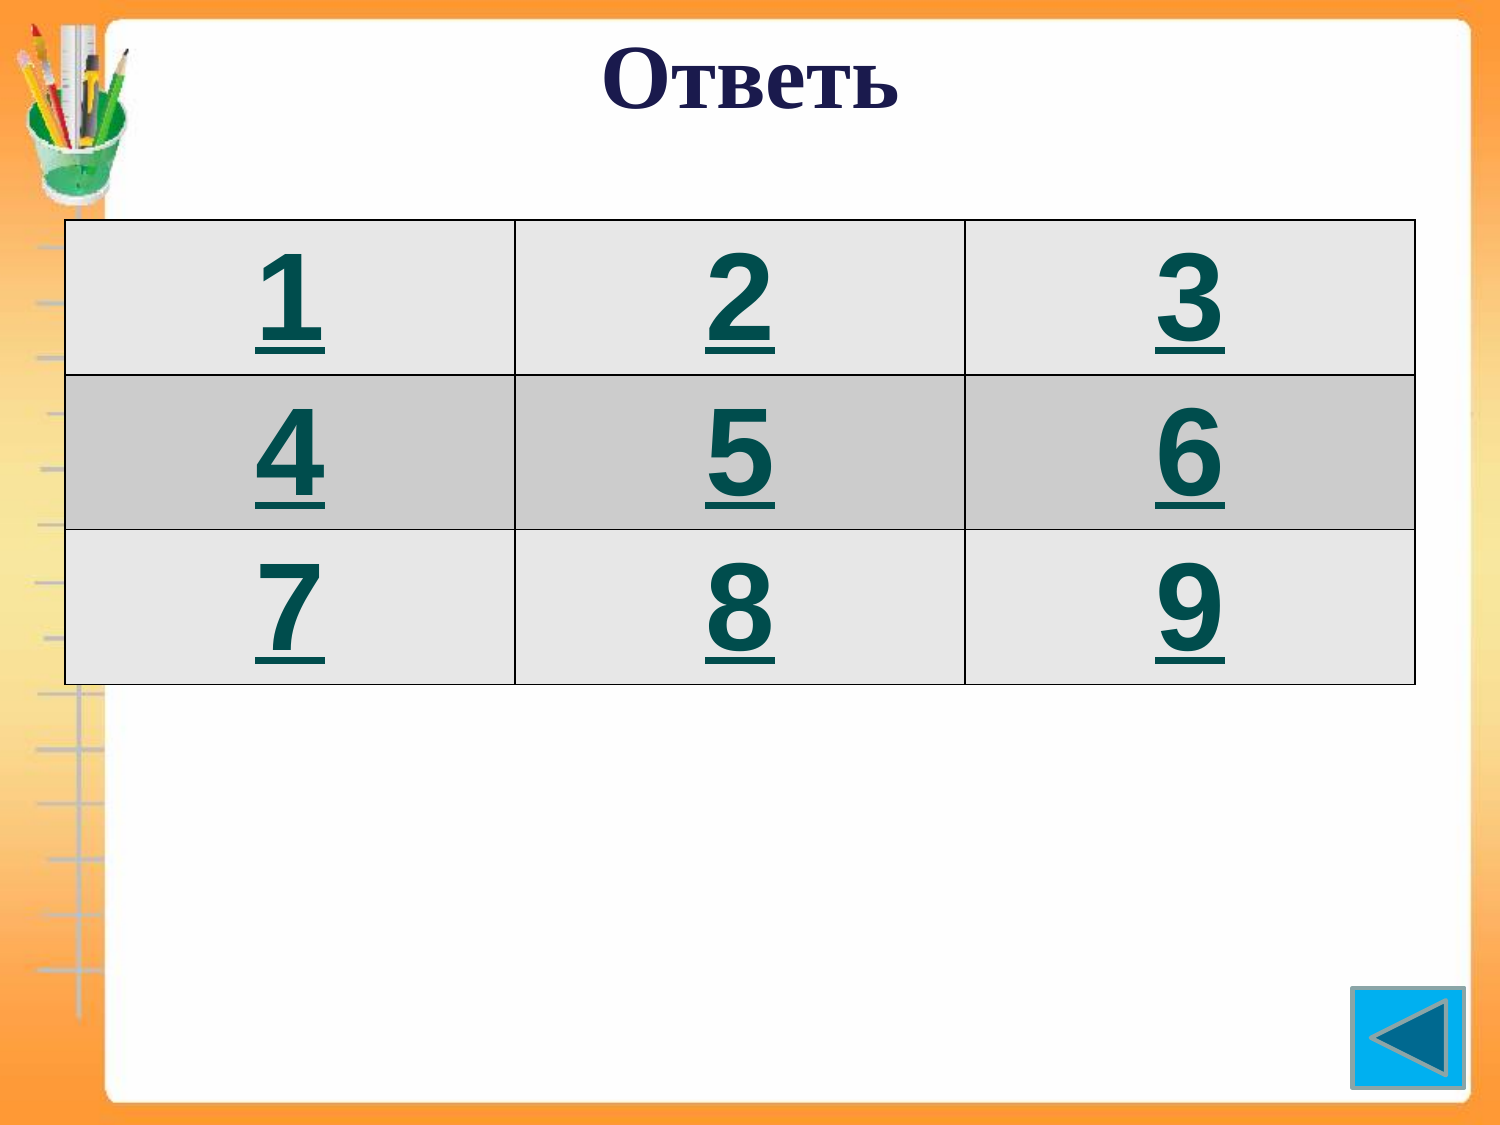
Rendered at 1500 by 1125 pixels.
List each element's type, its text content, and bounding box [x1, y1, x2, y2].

picture [0, 0, 1500, 1125]
table_cell 7 [66, 530, 514, 684]
title Ответь [75, 45, 1425, 209]
table_header 1 [66, 221, 514, 374]
table_cell 9 [966, 530, 1414, 684]
text_box [1350, 986, 1466, 1090]
table_cell 5 [516, 376, 964, 529]
table_header 3 [966, 221, 1414, 374]
table_cell 4 [66, 376, 514, 529]
table_header 2 [516, 221, 964, 374]
table_cell 6 [966, 376, 1414, 529]
table_cell 8 [516, 530, 964, 684]
